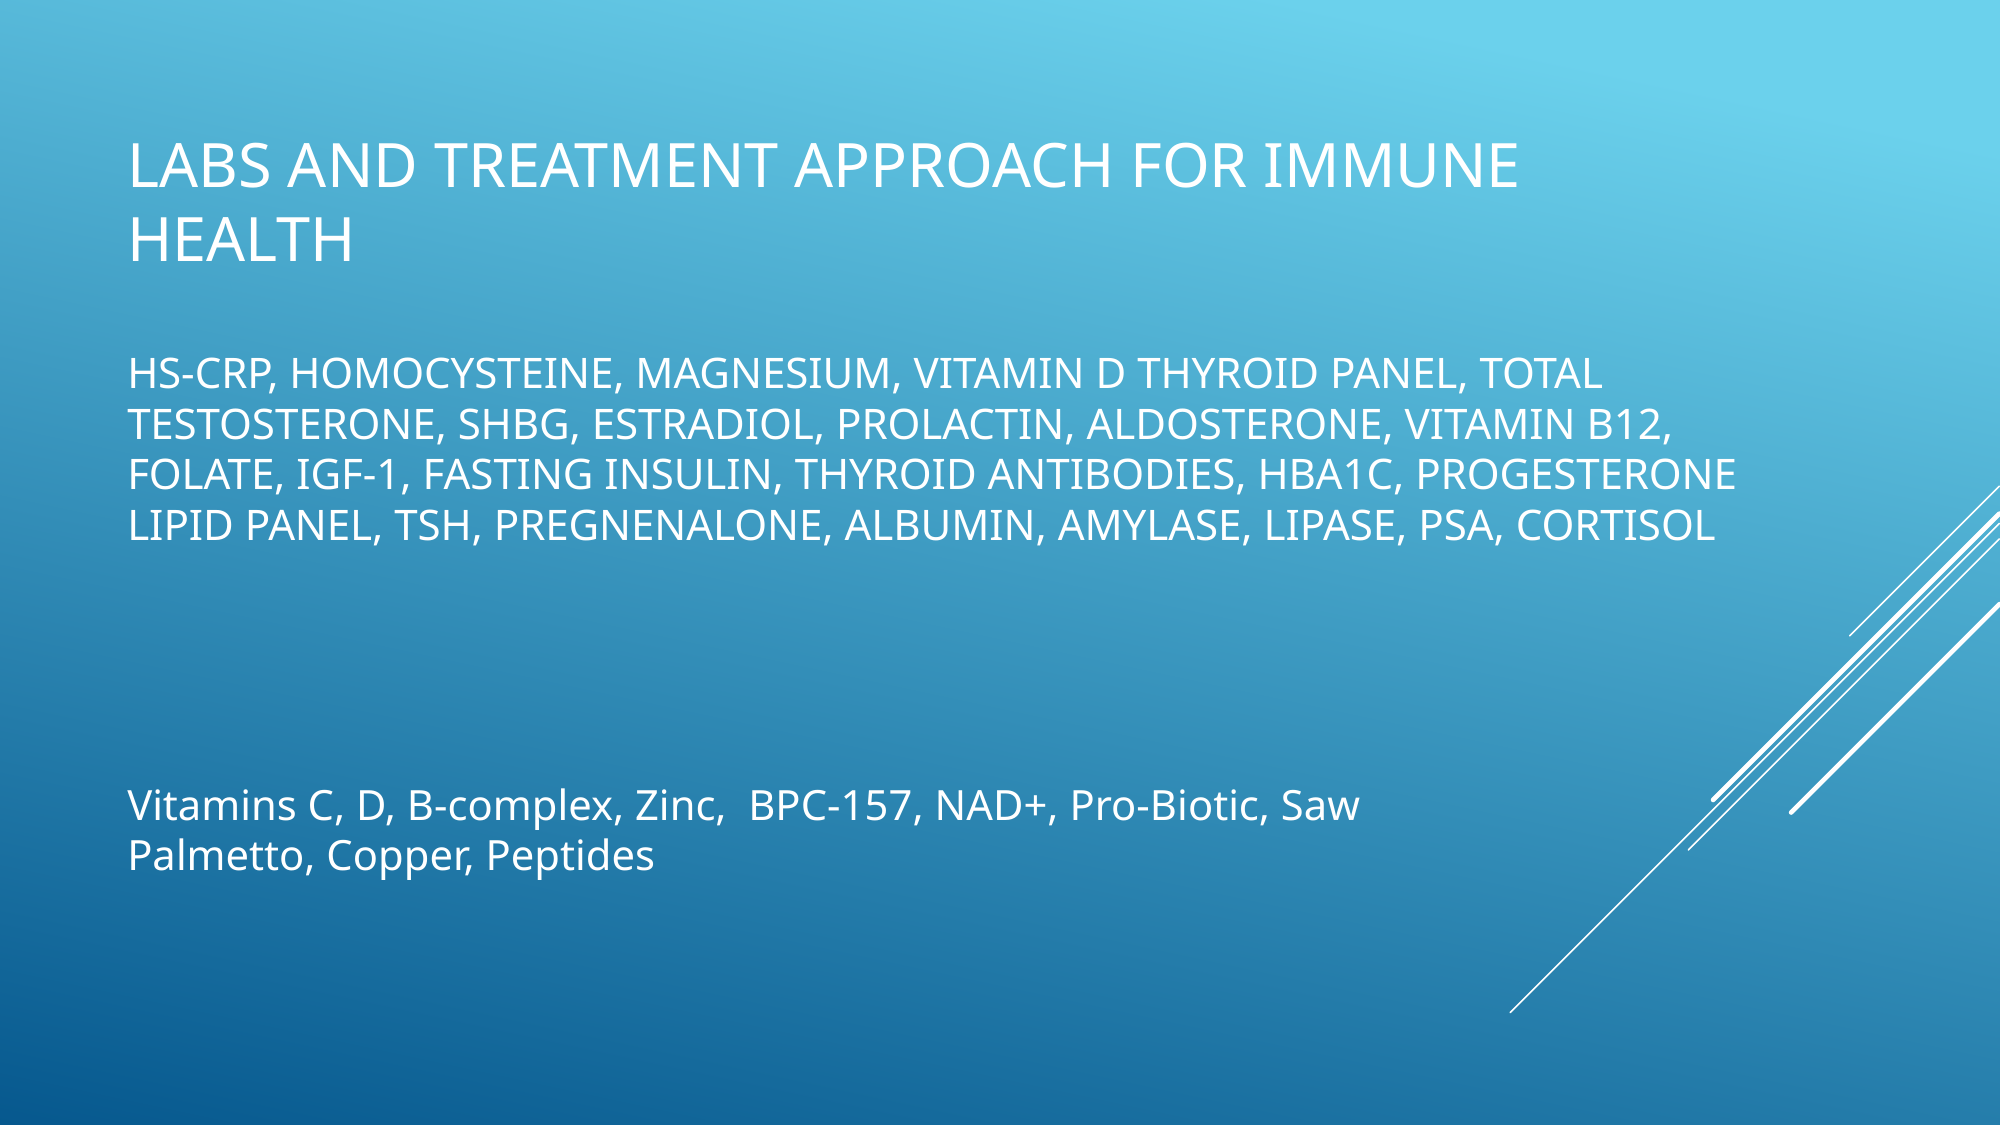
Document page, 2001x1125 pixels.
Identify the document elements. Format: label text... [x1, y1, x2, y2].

list Vitamins C, D, B-complex, Zinc, BPC-157, NAD+, Pro-Biotic, Saw Palmetto, Copper, Peptides [112, 675, 1513, 984]
title Labs aNd treatment approach for Immune health HS-CRP, Homocysteine, Magnesium, Vitamin D Thyroid Panel, Total Testosterone, SHBG, Estradiol, Prolactin, Aldosterone, Vitamin B12, Folate, IGF-1, Fasting Insulin, Thyroid Antibodies, Hba1c, progesterone lipid panel, tsh, Pregnenalone, Albumin, Amylase, lipase, psa, Cortisol [112, 112, 1763, 563]
